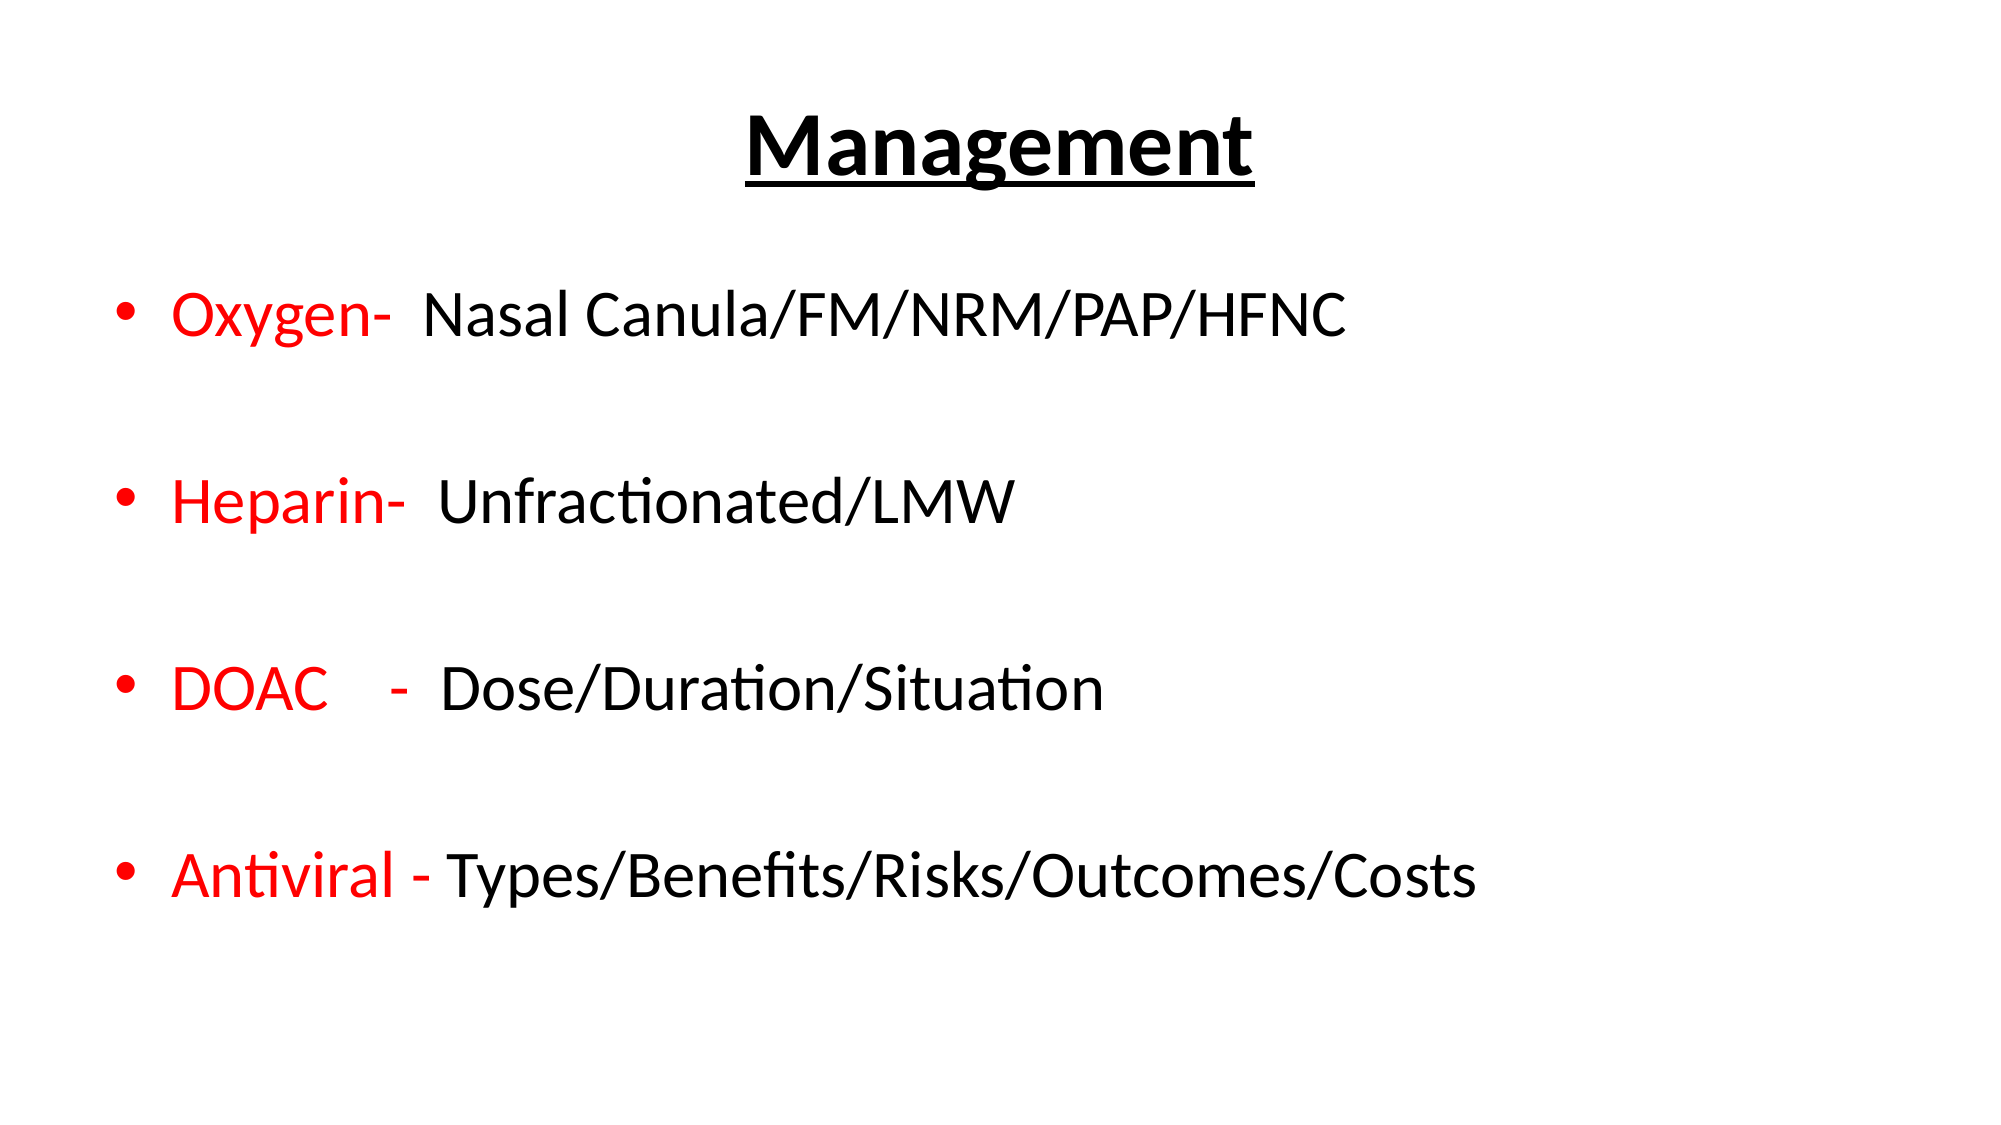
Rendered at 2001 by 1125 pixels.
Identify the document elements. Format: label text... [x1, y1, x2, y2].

title Management [99, 45, 1900, 233]
list Oxygen- Nasal Canula/FM/NRM/PAP/HFNC Heparin- Unfractionated/LMW DOAC - Dose/Duration/Situation Antiviral - Types/Benefits/Risks/Outcomes/Costs [99, 262, 1900, 1005]
